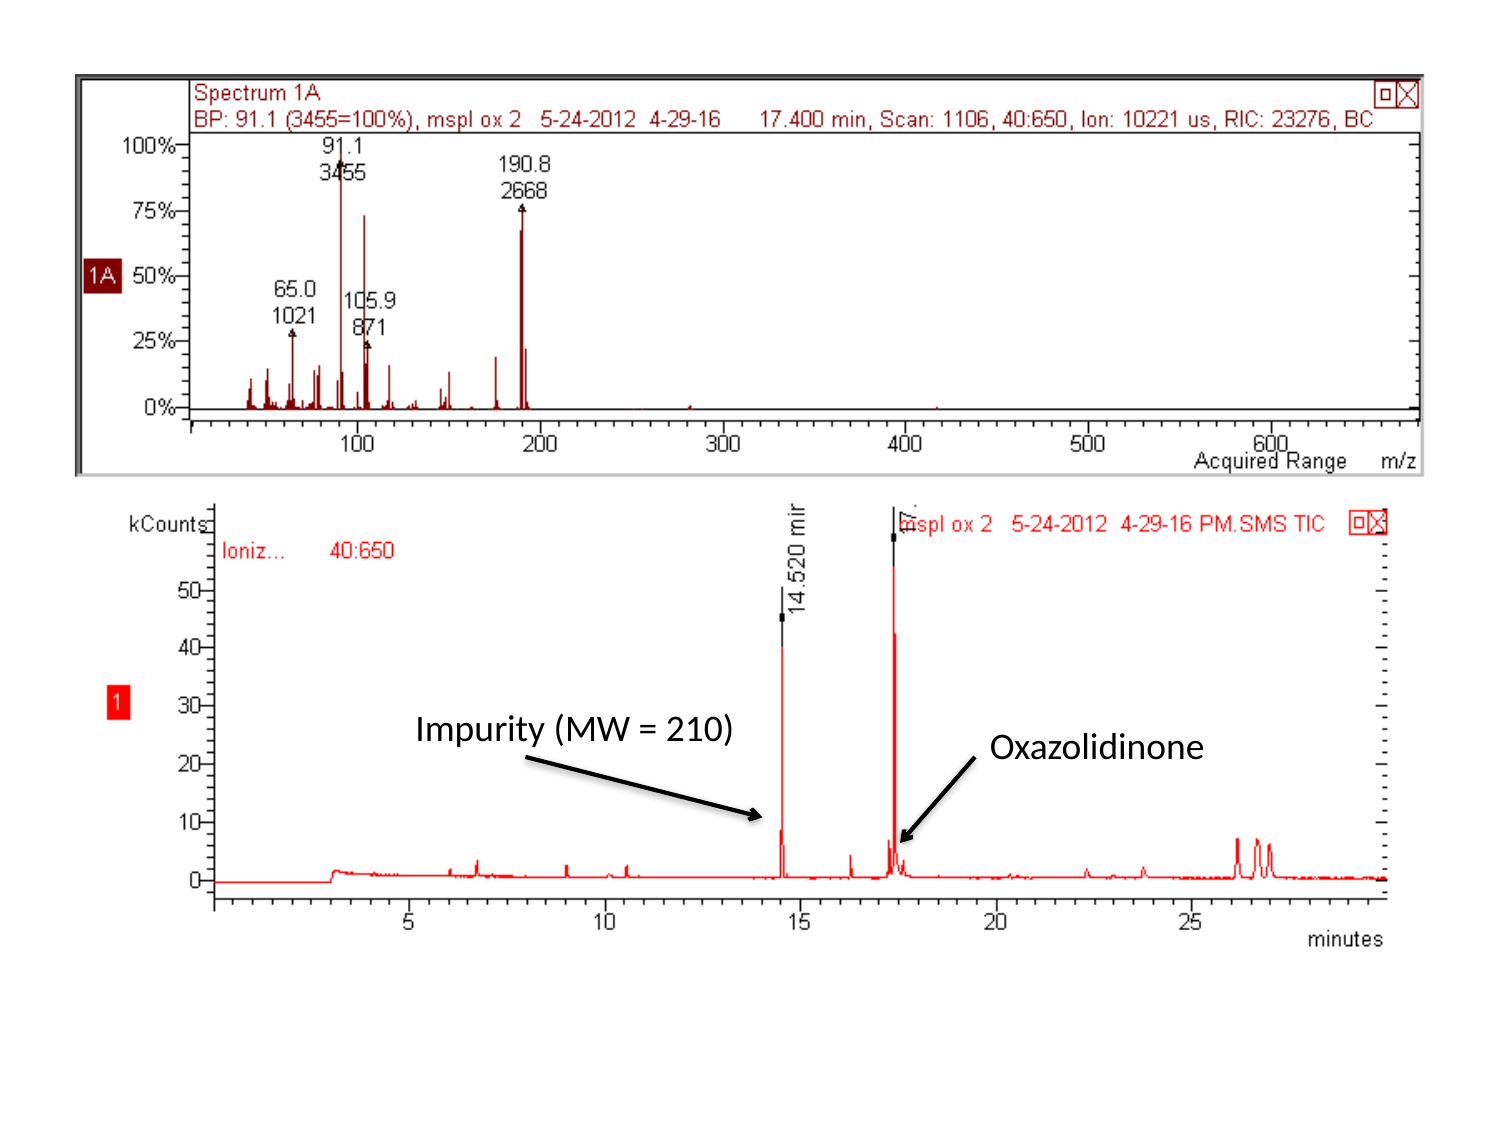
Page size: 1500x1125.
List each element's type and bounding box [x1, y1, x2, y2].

text_box [525, 756, 763, 818]
list [74, 73, 1426, 1001]
text_box [894, 762, 981, 838]
